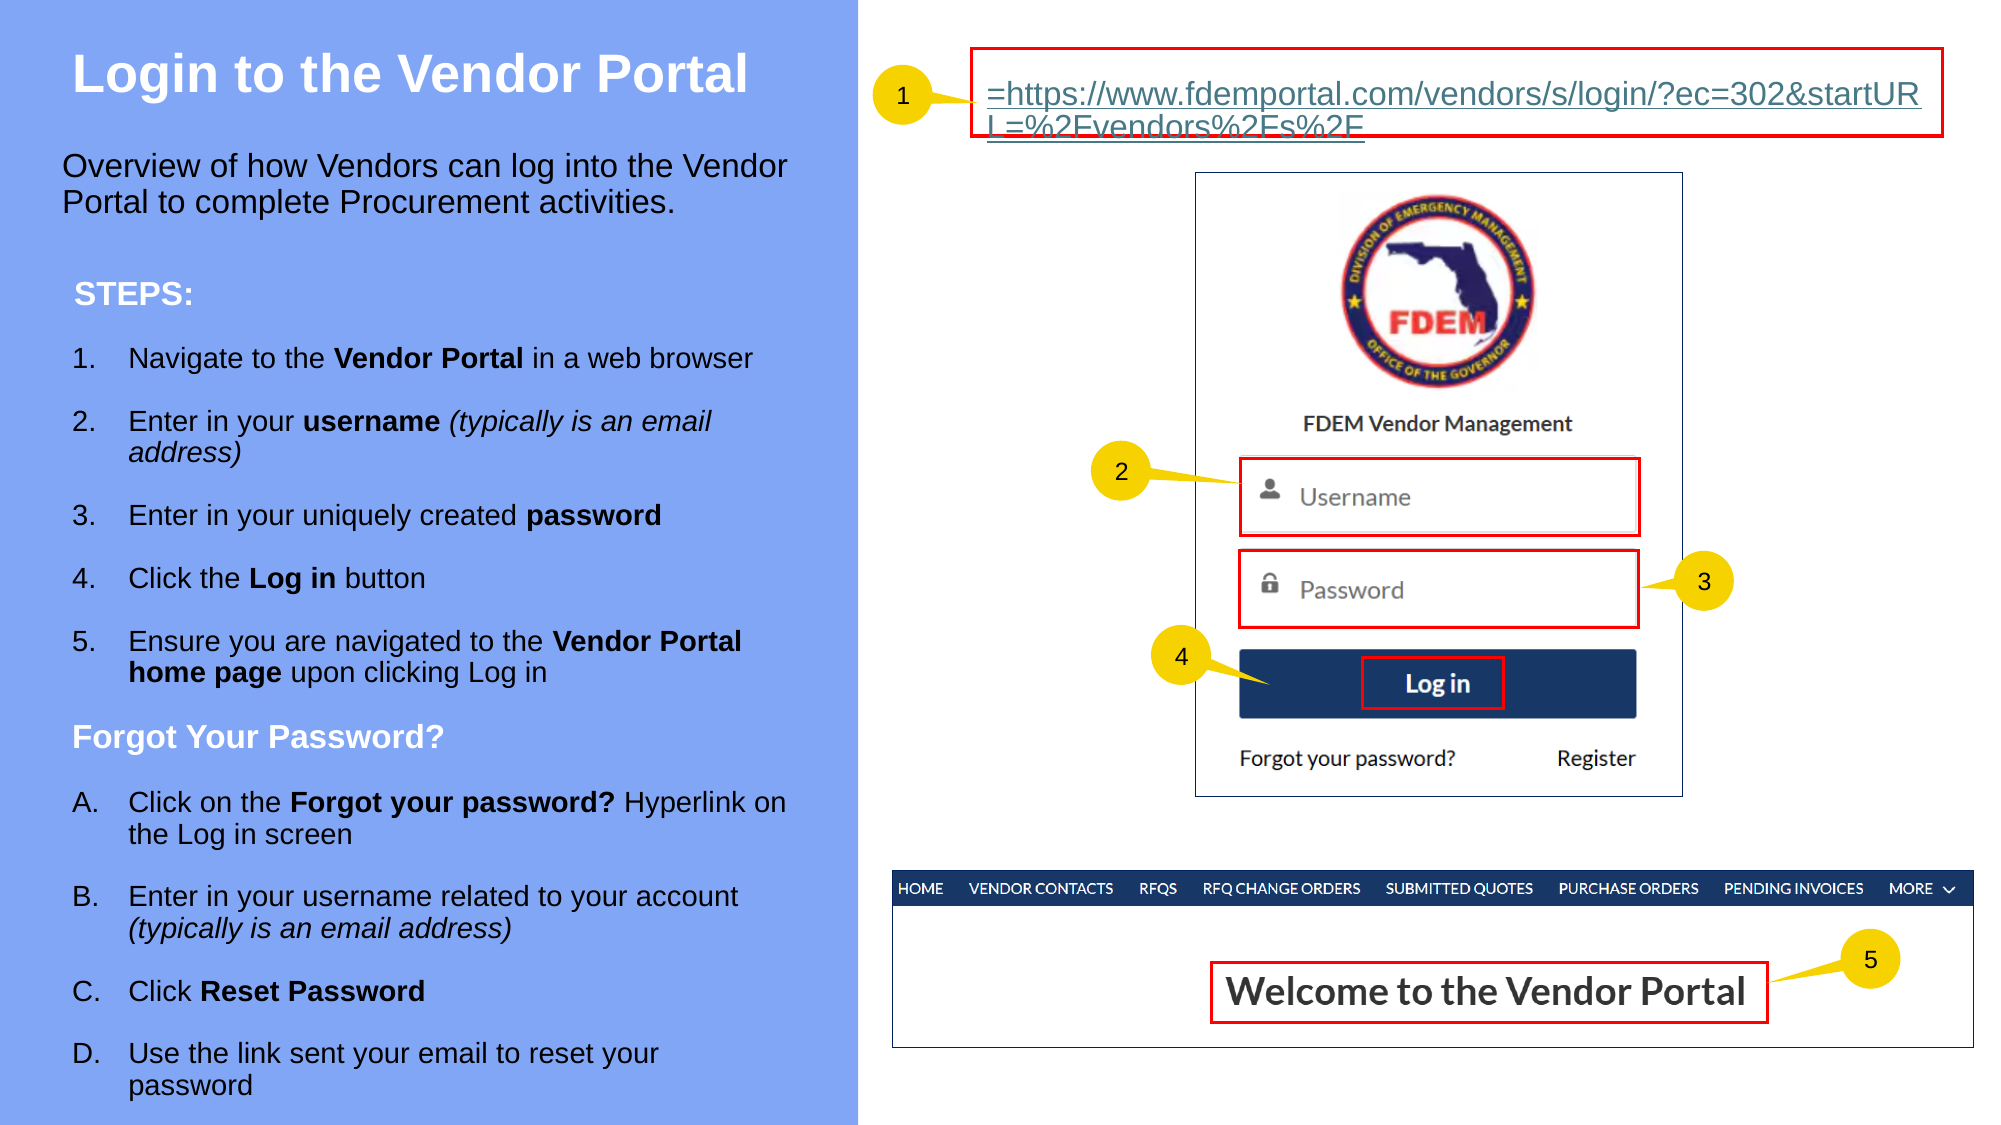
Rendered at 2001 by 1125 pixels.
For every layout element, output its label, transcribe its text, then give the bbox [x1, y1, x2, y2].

text_box 3 [1683, 550, 1734, 611]
text_box Login to the Vendor Portal [57, 38, 805, 141]
text_box =https://www.fdemportal.com/vendors/s/login/?ec=302&startURL=%2Fvendors%2Fs%2F [970, 47, 1944, 138]
text_box 2 [1090, 440, 1195, 501]
text_box 4 [1150, 624, 1195, 685]
text_box STEPS: Navigate to the Vendor Portal in a web browser Enter in your username (typically is an email address) Enter in your uniquely created password Click the Log in button Ensure you are navigated to the Vendor Portal home page upon clicking Log in Forgot Your Password? Click on the Forgot your password? Hyperlink on the Log in screen Enter in your username related to your account (typically is an email address) Click Reset Password Use the link sent your email to reset your password [57, 264, 805, 1106]
picture [1195, 172, 1683, 797]
text_box Overview of how Vendors can log into the Vendor Portal to complete Procurement activities. [47, 141, 828, 276]
picture [892, 869, 1974, 1048]
text_box 1 [872, 64, 979, 125]
